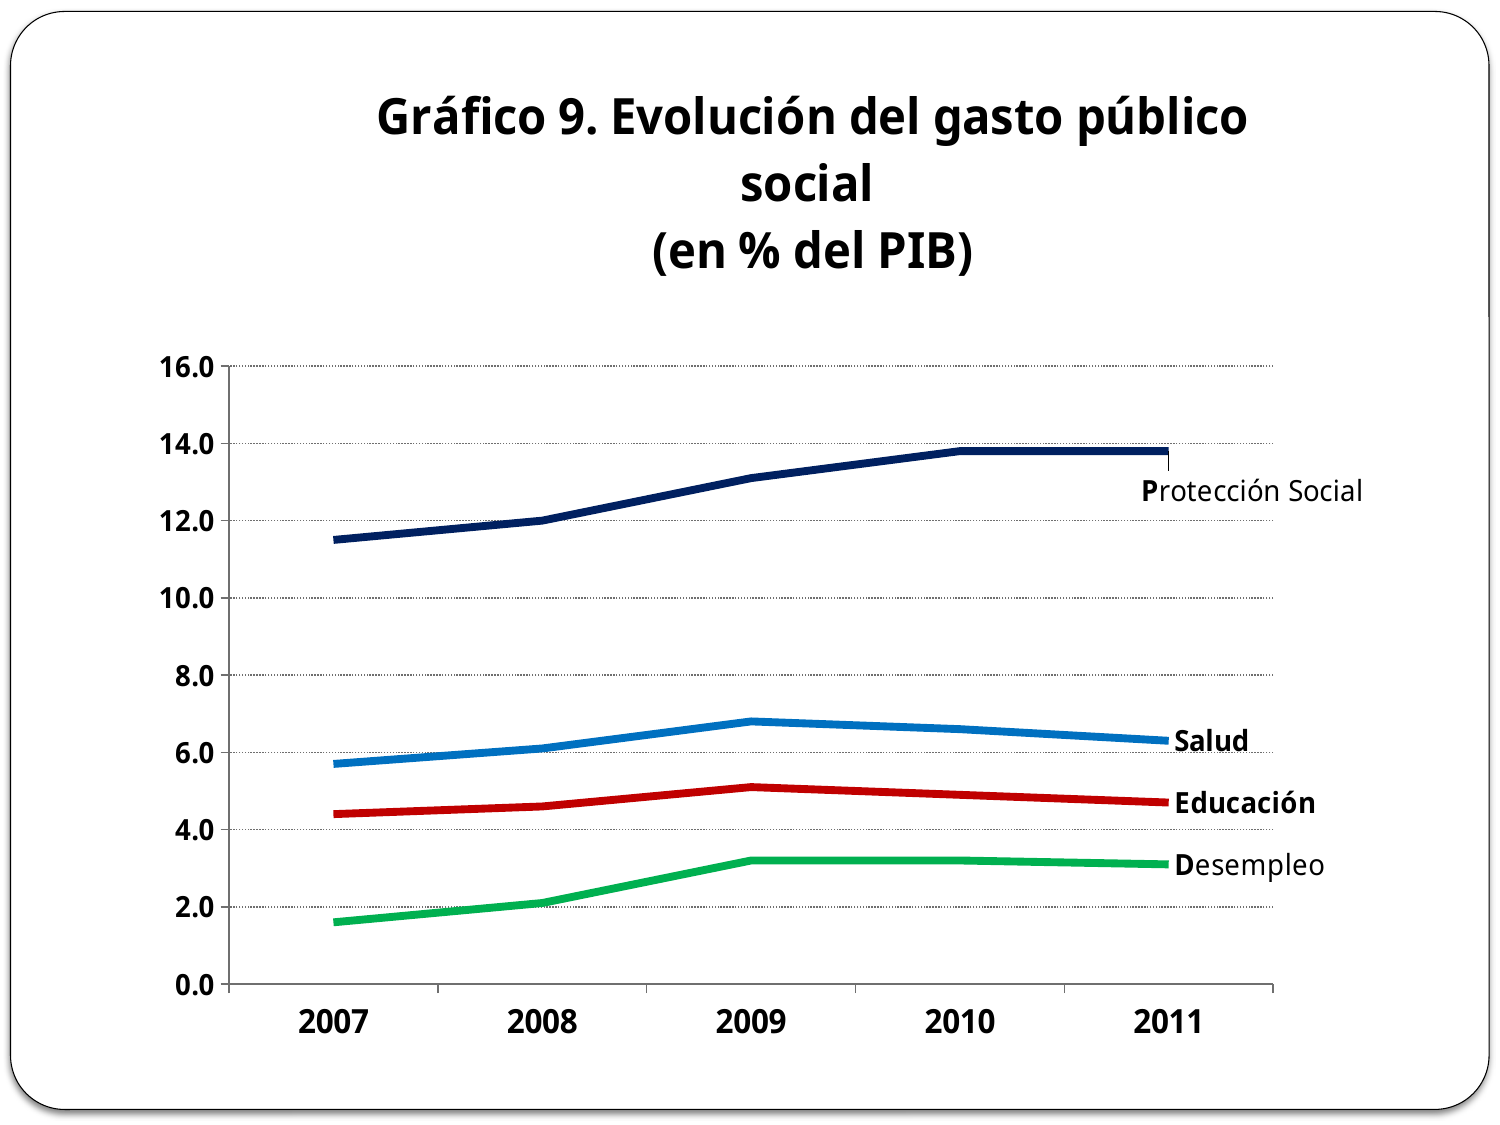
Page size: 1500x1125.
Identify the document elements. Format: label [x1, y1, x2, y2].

chart [135, 66, 1365, 1063]
